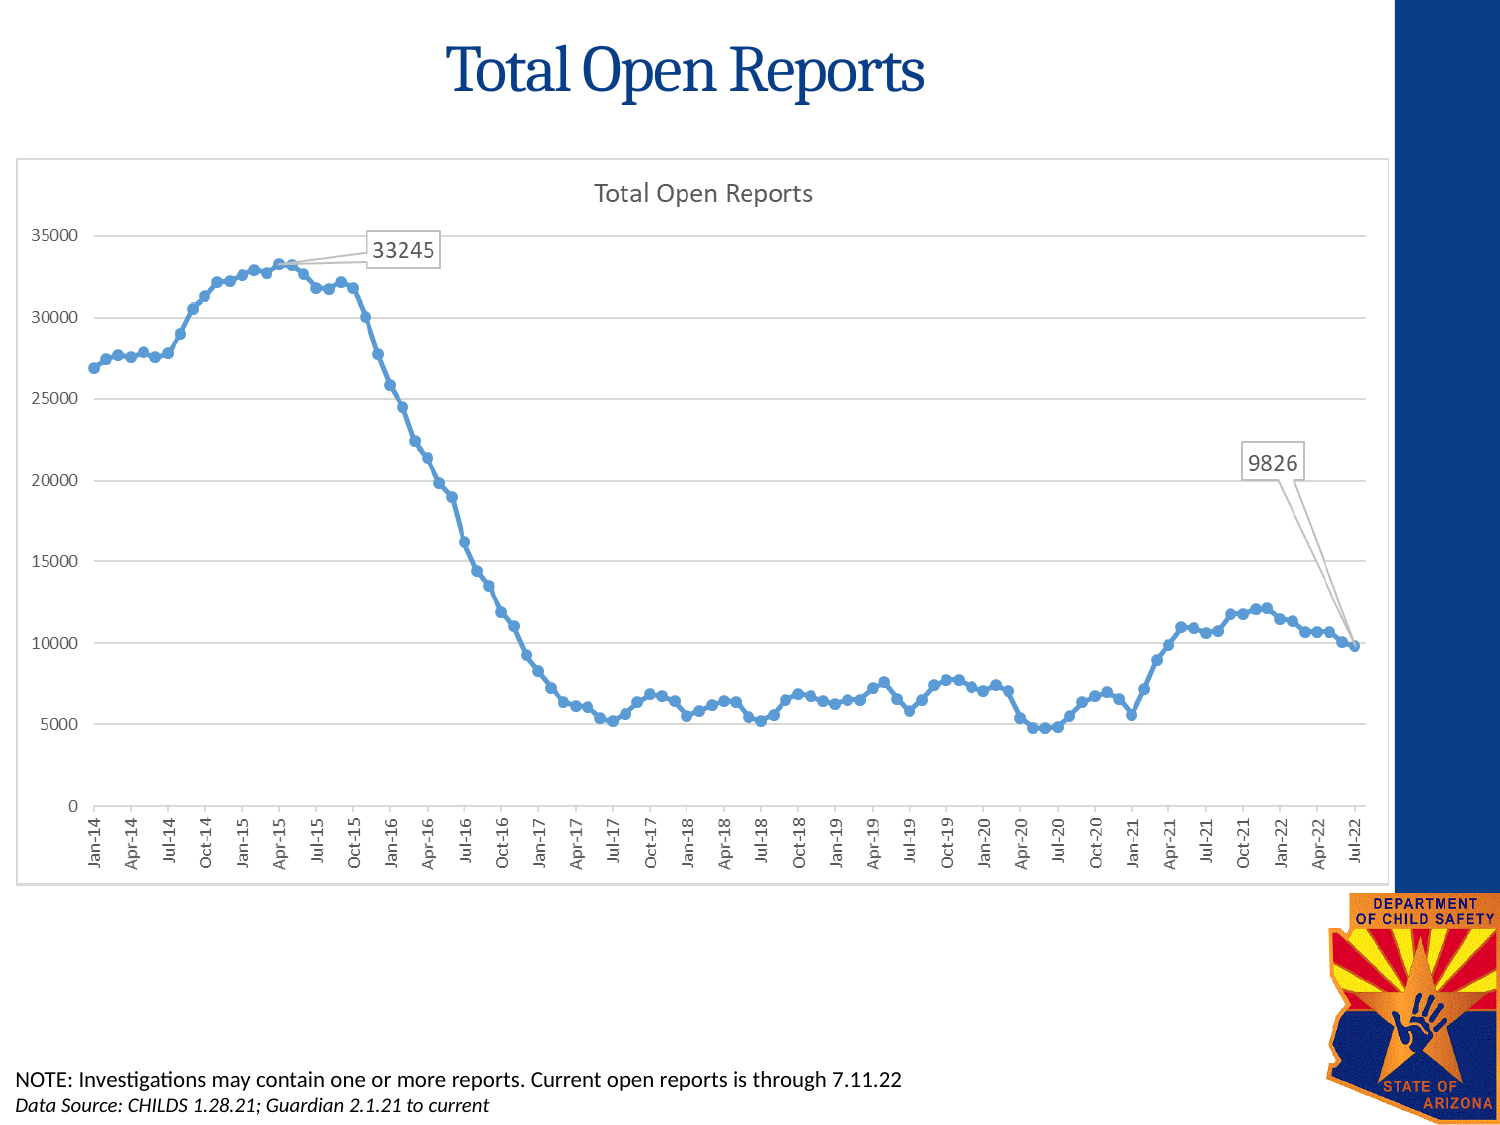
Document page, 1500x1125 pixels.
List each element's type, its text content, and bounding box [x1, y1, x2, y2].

text_box NOTE: Investigations may contain one or more reports. Current open reports is through 7.11.22 Data Source: CHILDS 1.28.21; Guardian 2.1.21 to current [0, 1056, 1300, 1124]
title Total Open Reports [75, 24, 1313, 121]
picture [15, 158, 1390, 886]
picture [1325, 893, 1500, 1125]
